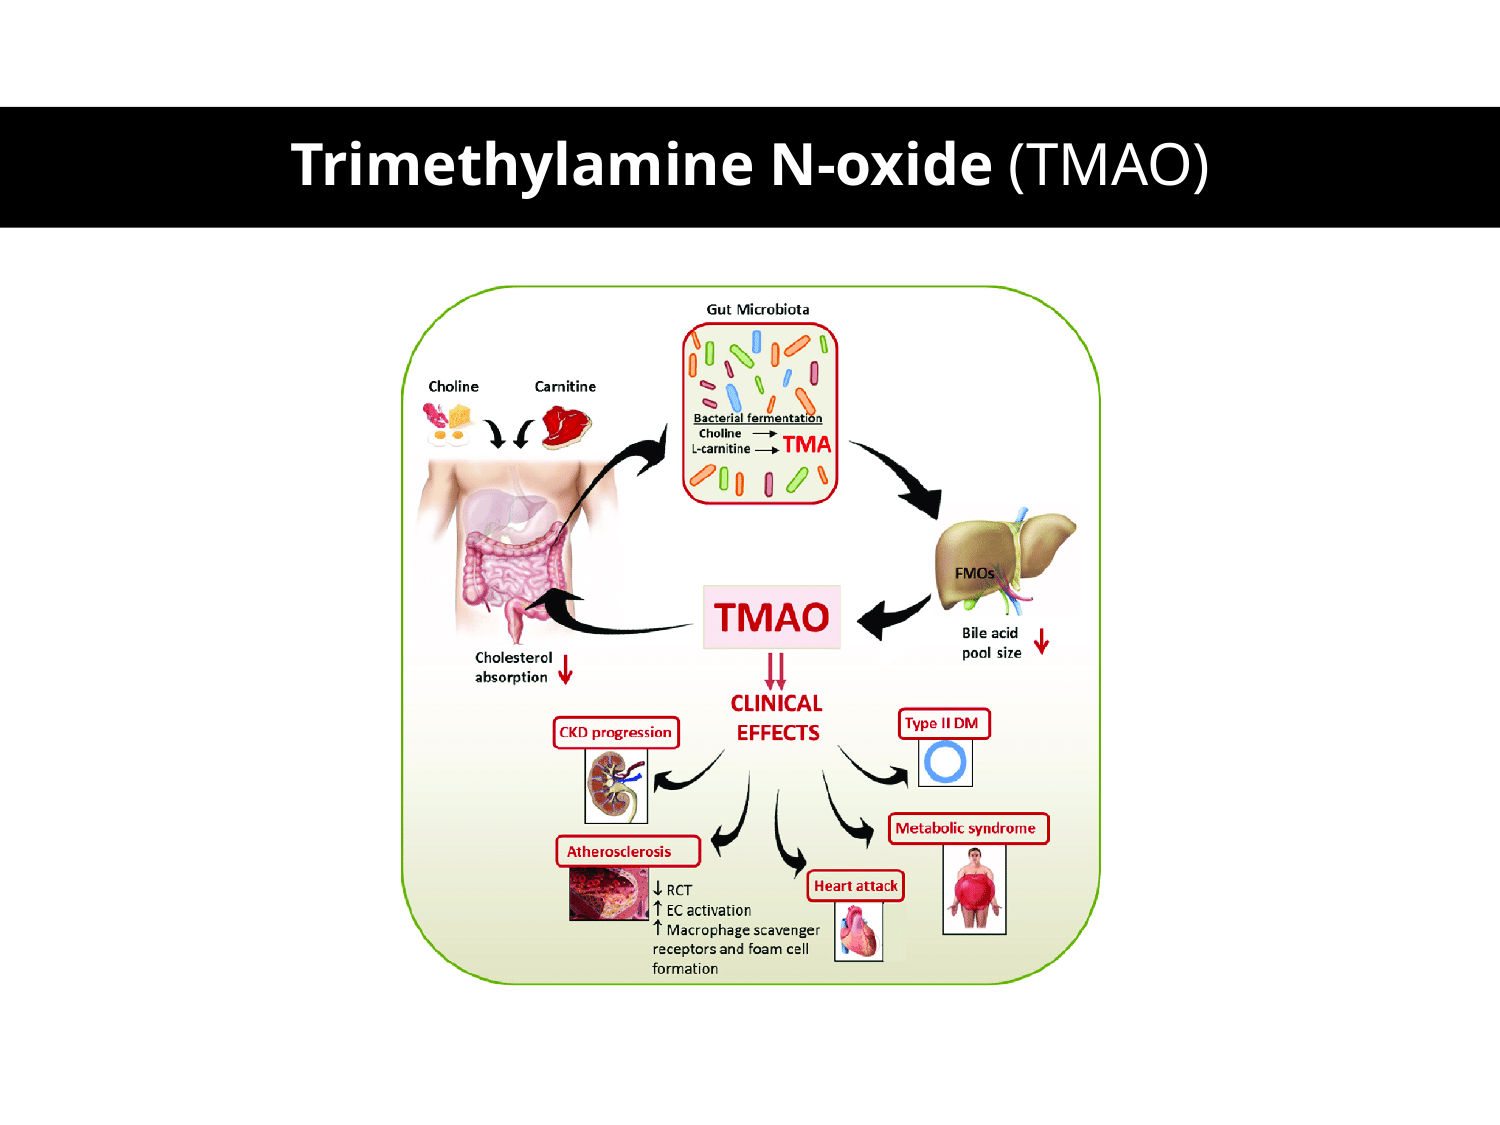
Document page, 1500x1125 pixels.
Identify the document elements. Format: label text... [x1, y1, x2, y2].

title Trimethylamine N-oxide (TMAO) [68, 105, 1448, 228]
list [389, 274, 1111, 996]
text_box [0, 106, 1500, 229]
